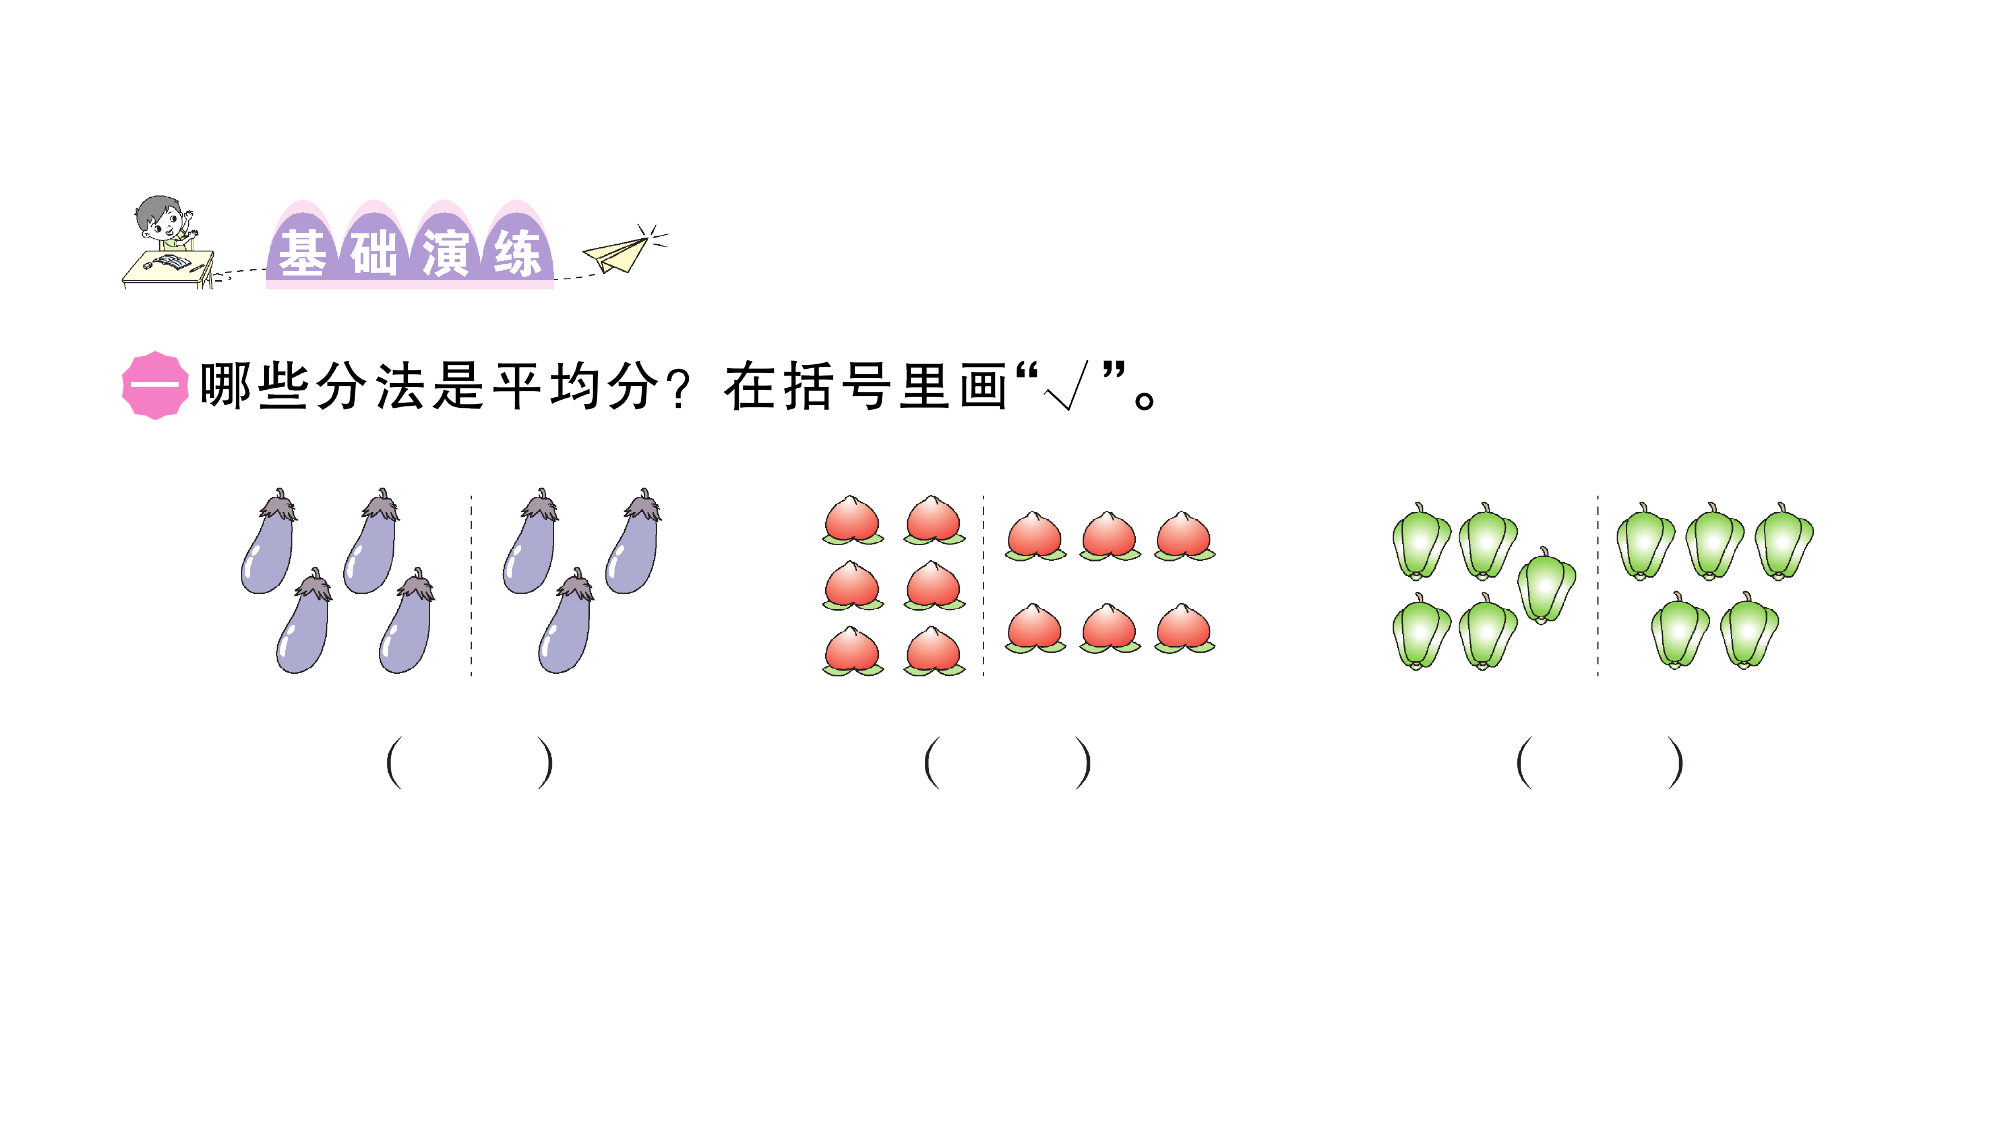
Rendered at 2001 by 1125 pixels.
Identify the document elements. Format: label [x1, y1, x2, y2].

picture [118, 177, 1863, 824]
